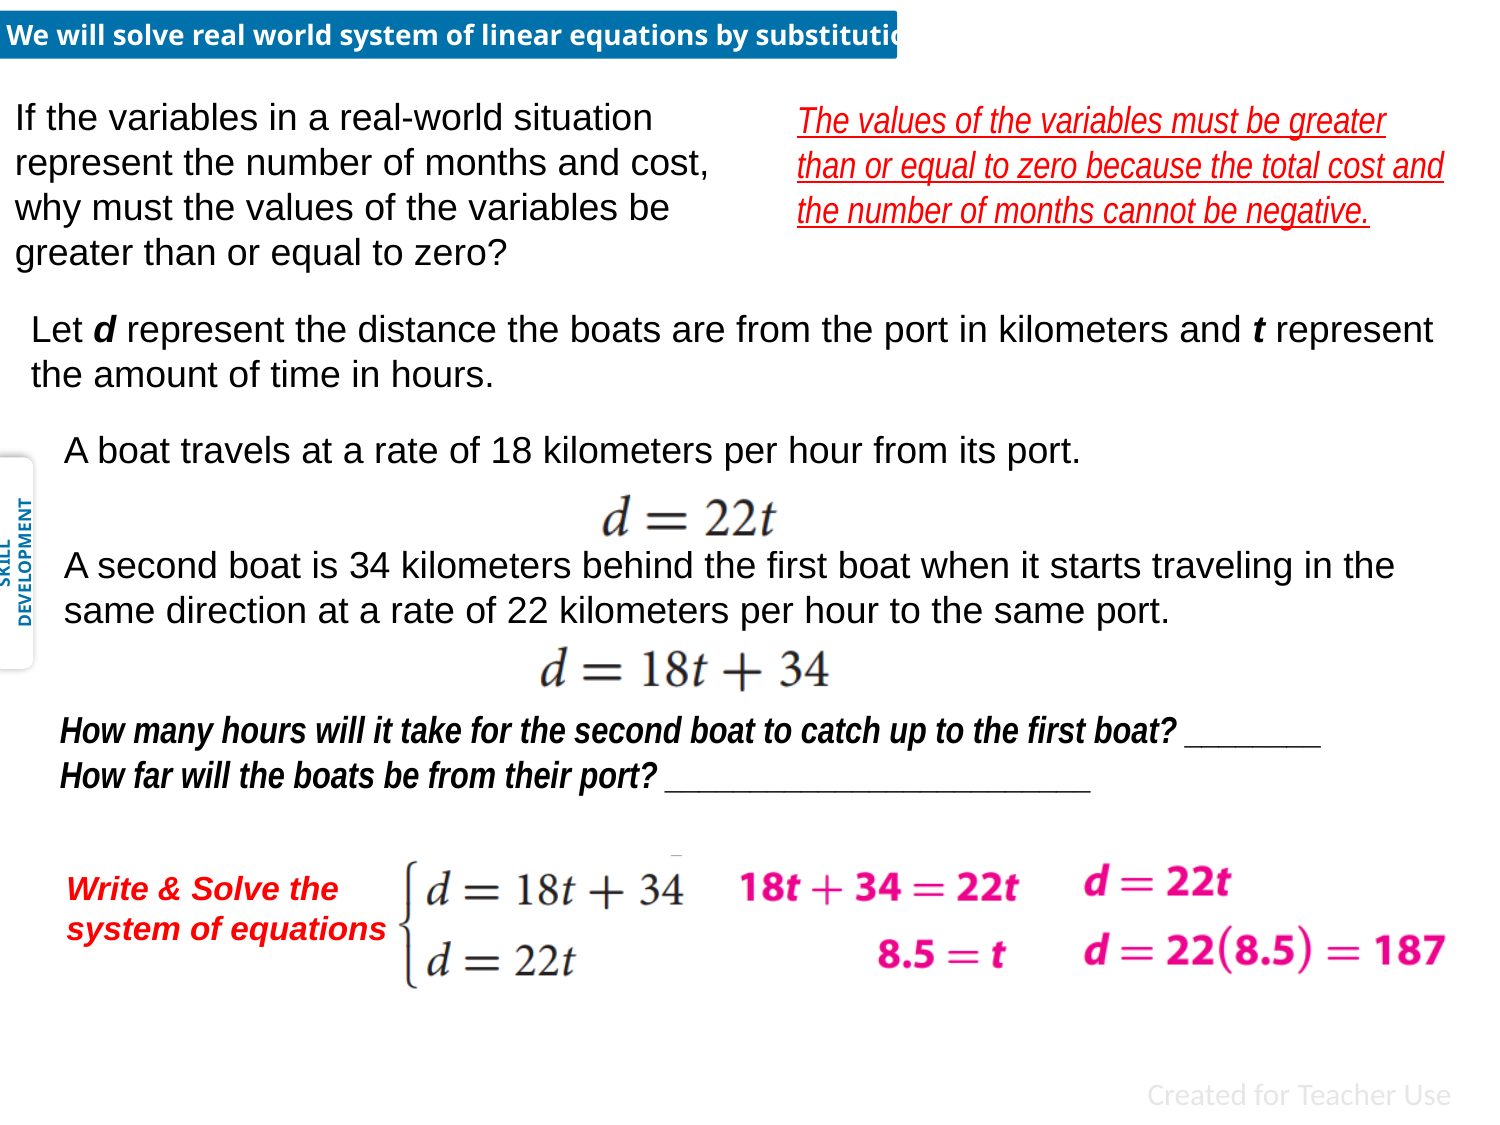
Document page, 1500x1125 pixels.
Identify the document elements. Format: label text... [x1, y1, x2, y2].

picture [1074, 848, 1453, 981]
picture [730, 866, 1034, 981]
text_box Let d represent the distance the boats are from the port in kilometers and t represent the amount of time in hours. [16, 297, 1460, 403]
text_box A boat travels at a rate of 18 kilometers per hour from its port. A second boat is 34 kilometers behind the first boat when it starts traveling in the same direction at a rate of 22 kilometers per hour to the same port. [49, 418, 1432, 639]
picture [536, 640, 836, 697]
picture [596, 488, 783, 551]
text_box Write & Solve the system of equations [51, 859, 392, 955]
text_box The values of the variables must be greater than or equal to zero because the total cost and the number of months cannot be negative. [782, 88, 1460, 239]
text_box SKILL DEVELOPMENT [0, 457, 34, 669]
text_box How many hours will it take for the second boat to catch up to the first boat? ________ How far will the boats be from their port? _________________________ [45, 698, 1460, 804]
picture [392, 855, 691, 992]
text_box If the variables in a real-world situation represent the number of months and cost, why must the values of the variables be greater than or equal to zero? [0, 85, 783, 281]
